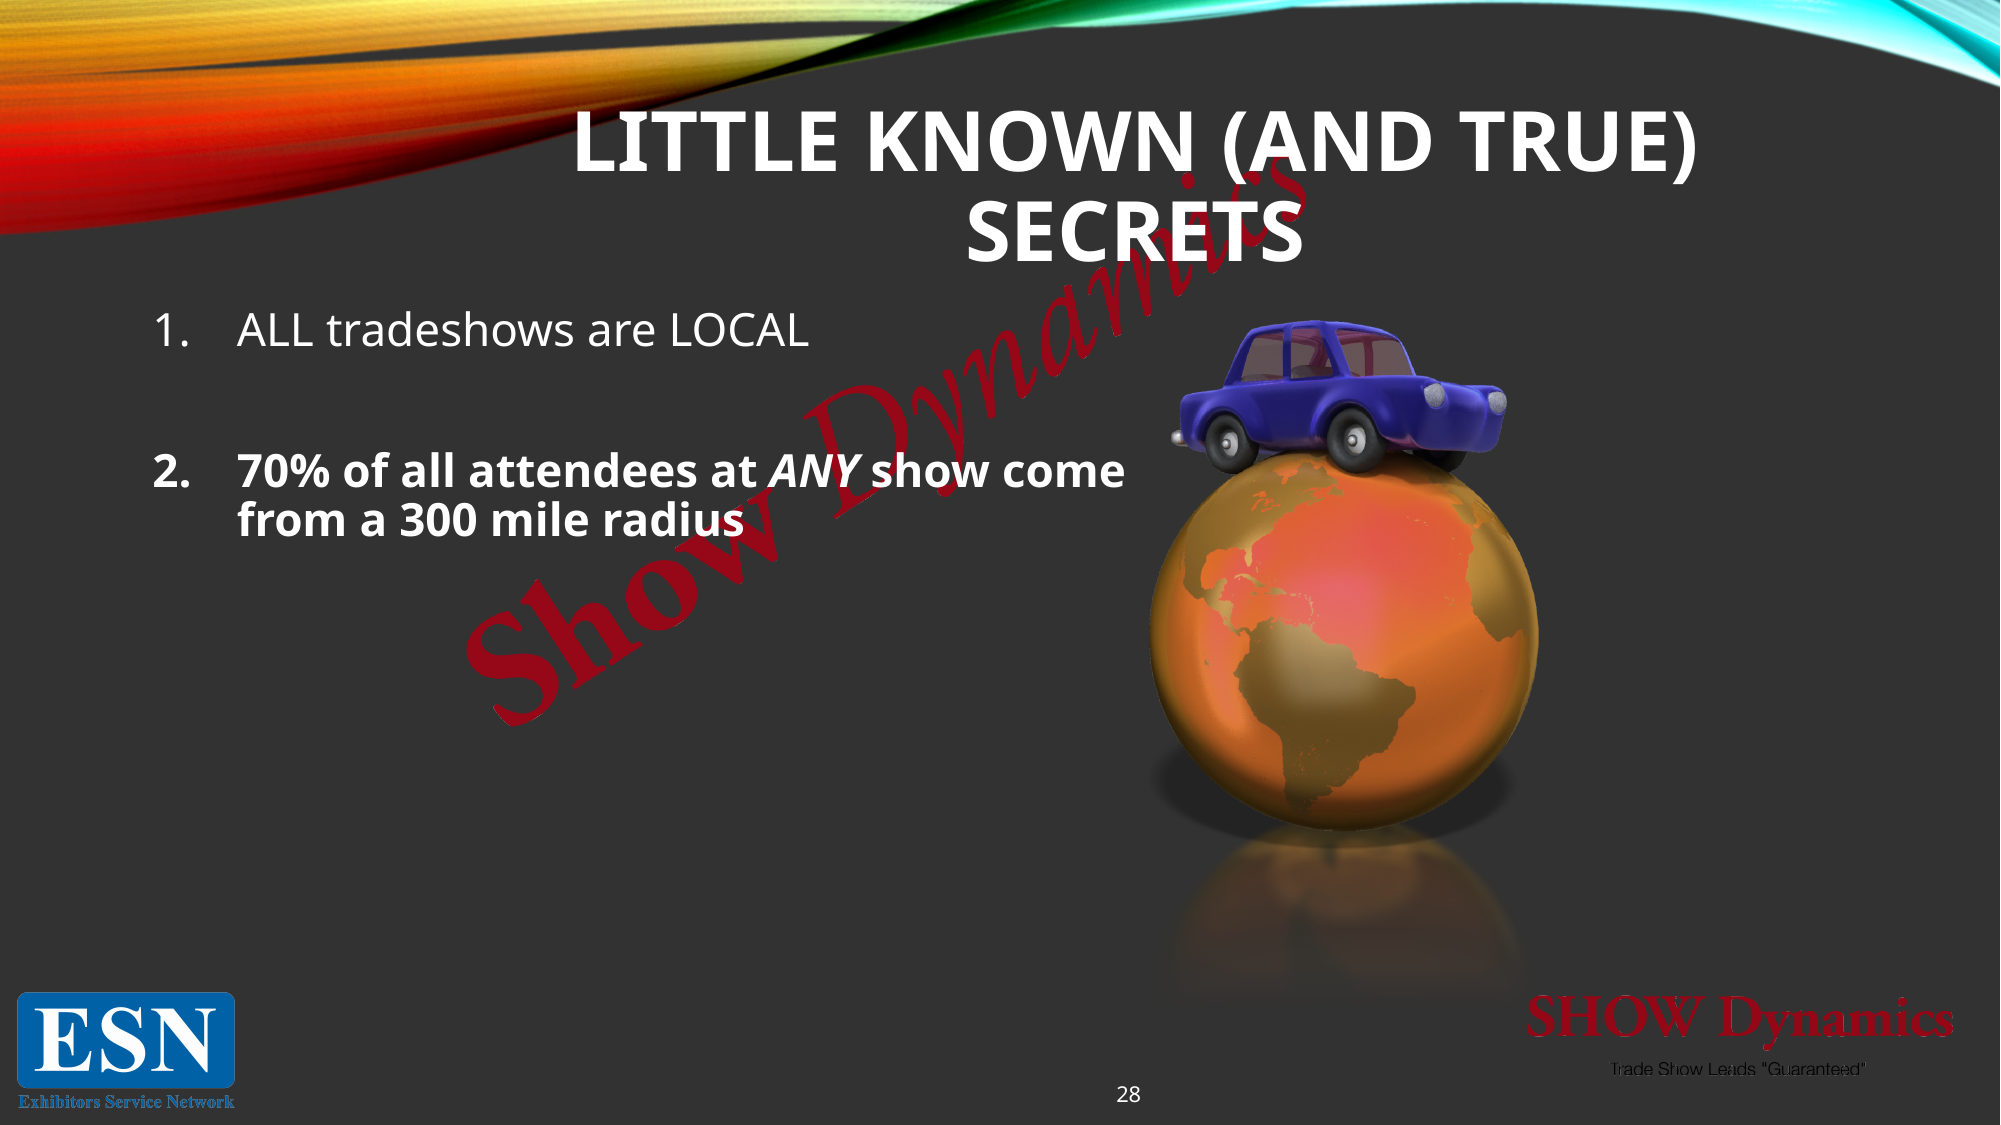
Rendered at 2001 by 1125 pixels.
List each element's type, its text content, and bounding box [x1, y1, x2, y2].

title Little Known (And True) Secrets [429, 83, 1842, 296]
picture [0, 975, 252, 1125]
picture [870, 296, 1965, 1125]
slide_number 28 [706, 1065, 1157, 1125]
picture [0, 0, 2000, 237]
list ALL tradeshows are LOCAL 70% of all attendees at ANY show come from a 300 mile radius [137, 299, 1166, 1071]
